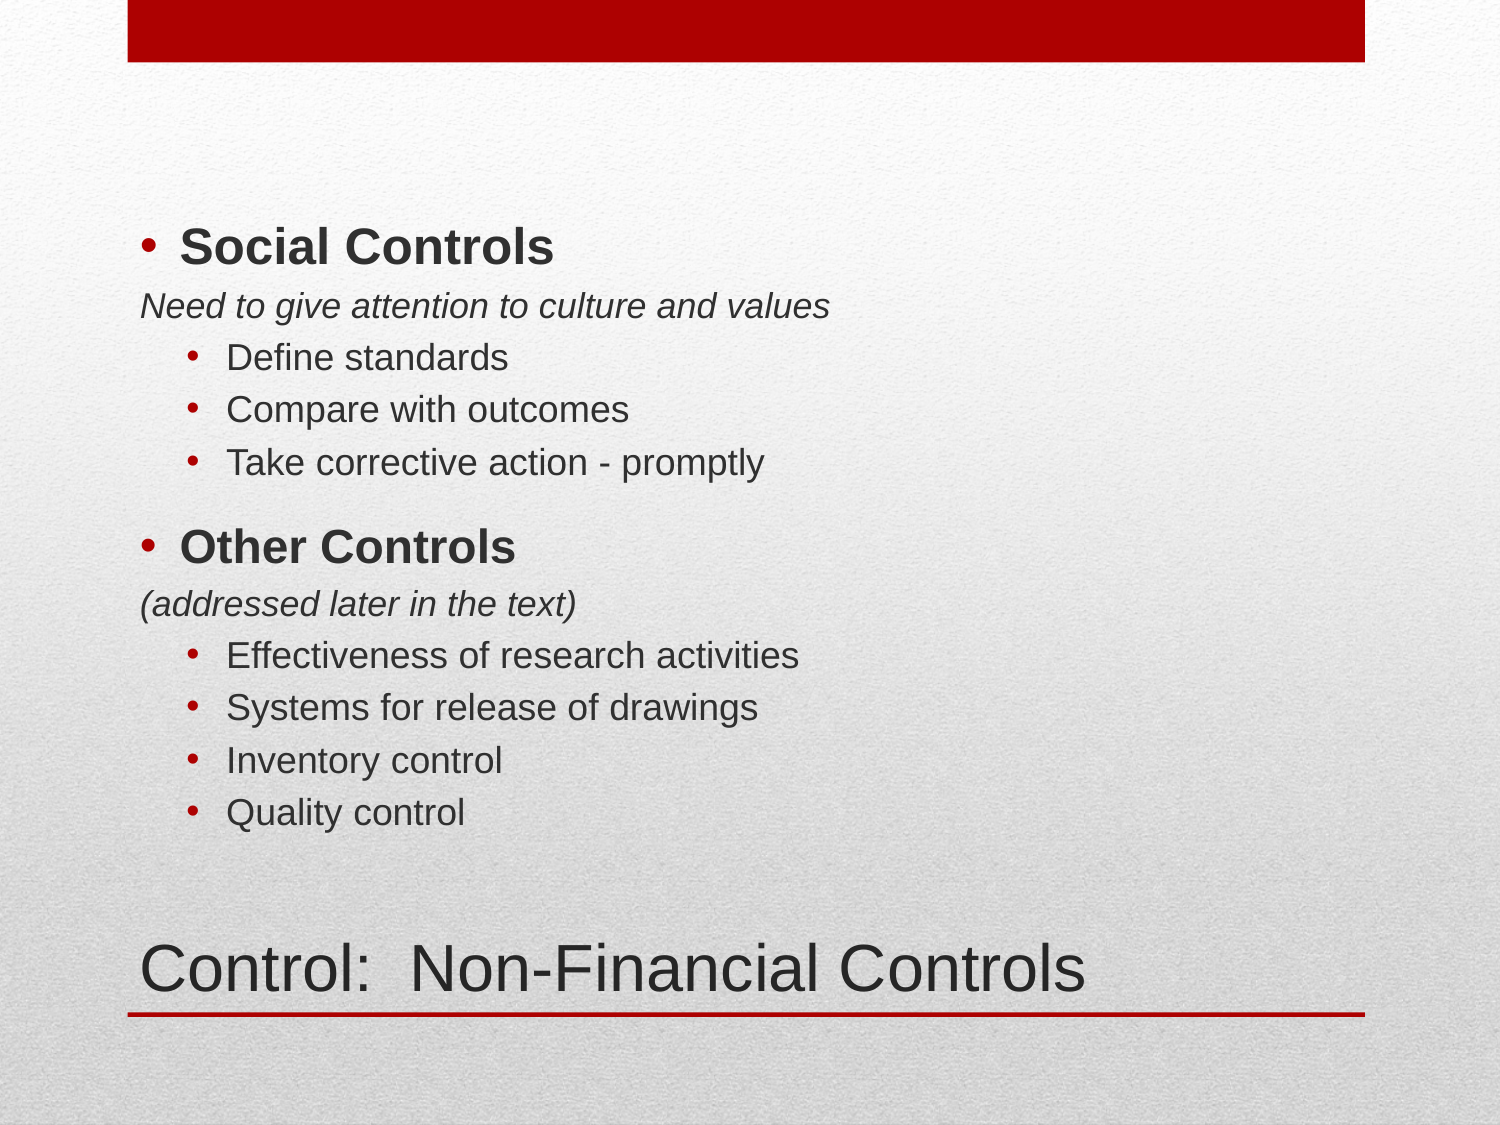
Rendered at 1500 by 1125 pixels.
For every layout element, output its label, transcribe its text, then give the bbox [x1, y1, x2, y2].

list Social Controls Need to give attention to culture and values Define standards Compare with outcomes Take corrective action - promptly Other Controls (addressed later in the text) Effectiveness of research activities Systems for release of drawings Inventory control Quality control [125, 204, 1363, 843]
text_box Control: Non-Financial Controls [124, 927, 1360, 1013]
